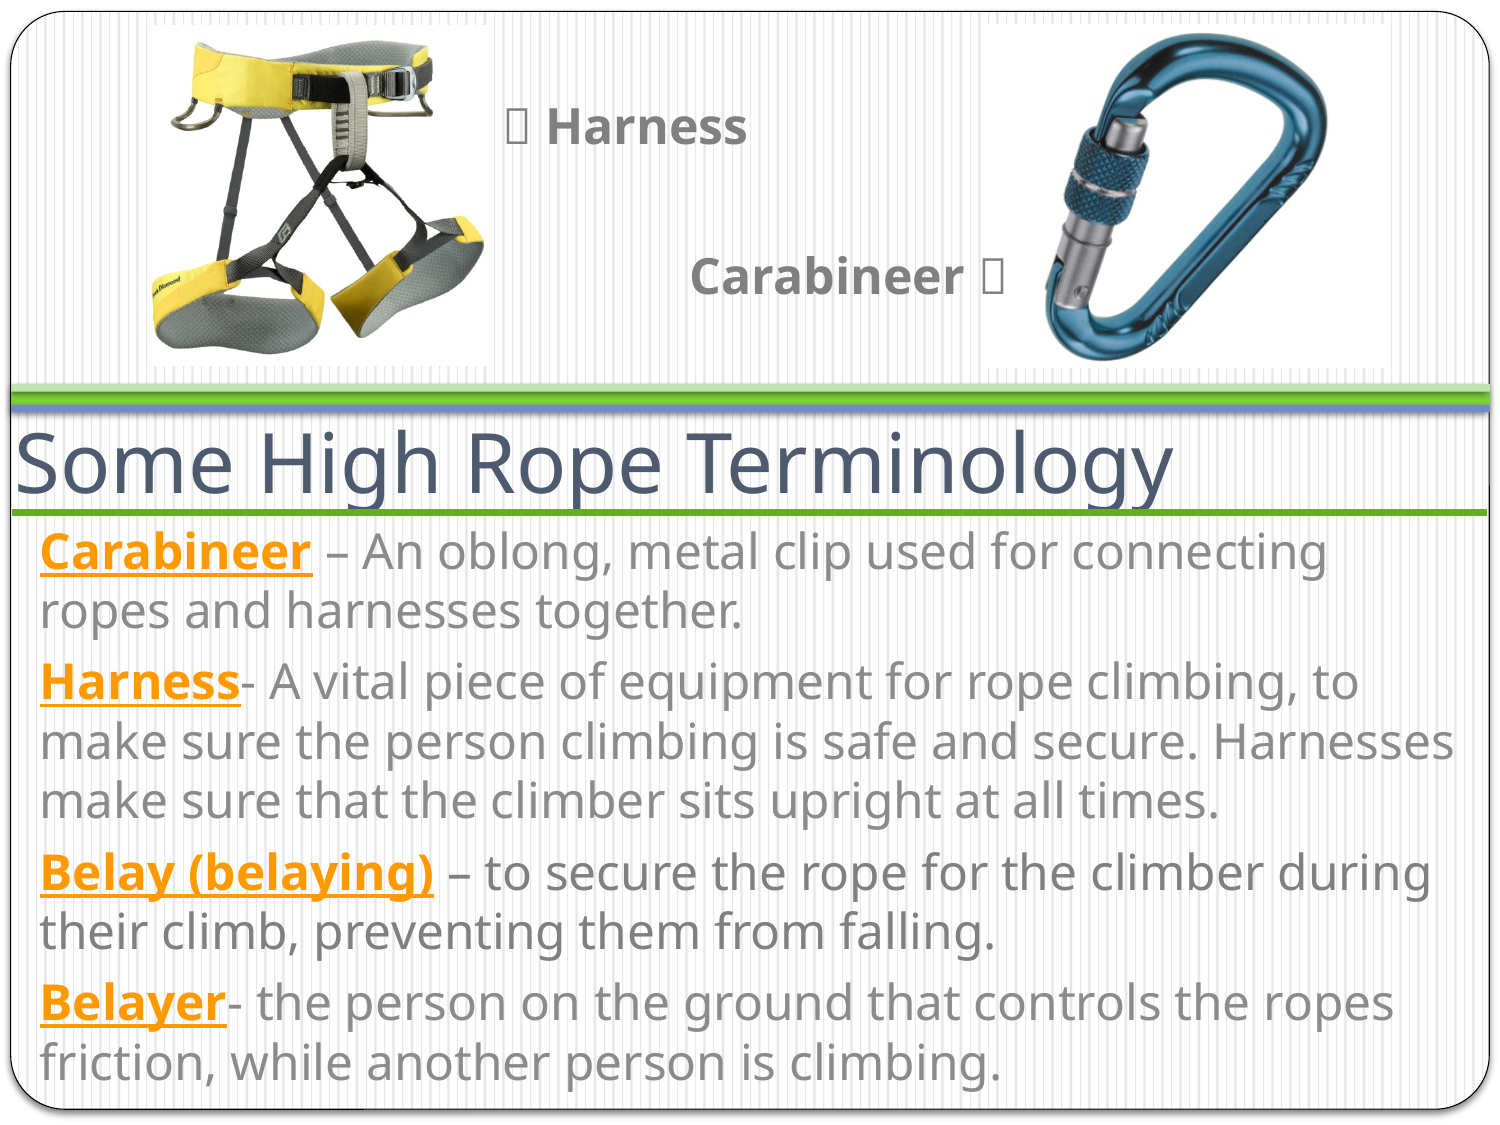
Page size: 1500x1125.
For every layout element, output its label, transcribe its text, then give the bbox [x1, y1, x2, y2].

picture [987, 24, 1388, 369]
text_box  Harness [493, 87, 981, 163]
title Some High Rope Terminology [0, 301, 1500, 525]
text_box Carabineer  [674, 236, 981, 312]
list Carabineer – An oblong, metal clip used for connecting ropes and harnesses together. Harness- A vital piece of equipment for rope climbing, to make sure the person climbing is safe and secure. Harnesses make sure that the climber sits upright at all times. Belay (belaying) – to secure the rope for the climber during their climb, preventing them from falling. Belayer- the person on the ground that controls the ropes friction, while another person is climbing. [24, 522, 1475, 1125]
picture [147, 25, 488, 366]
